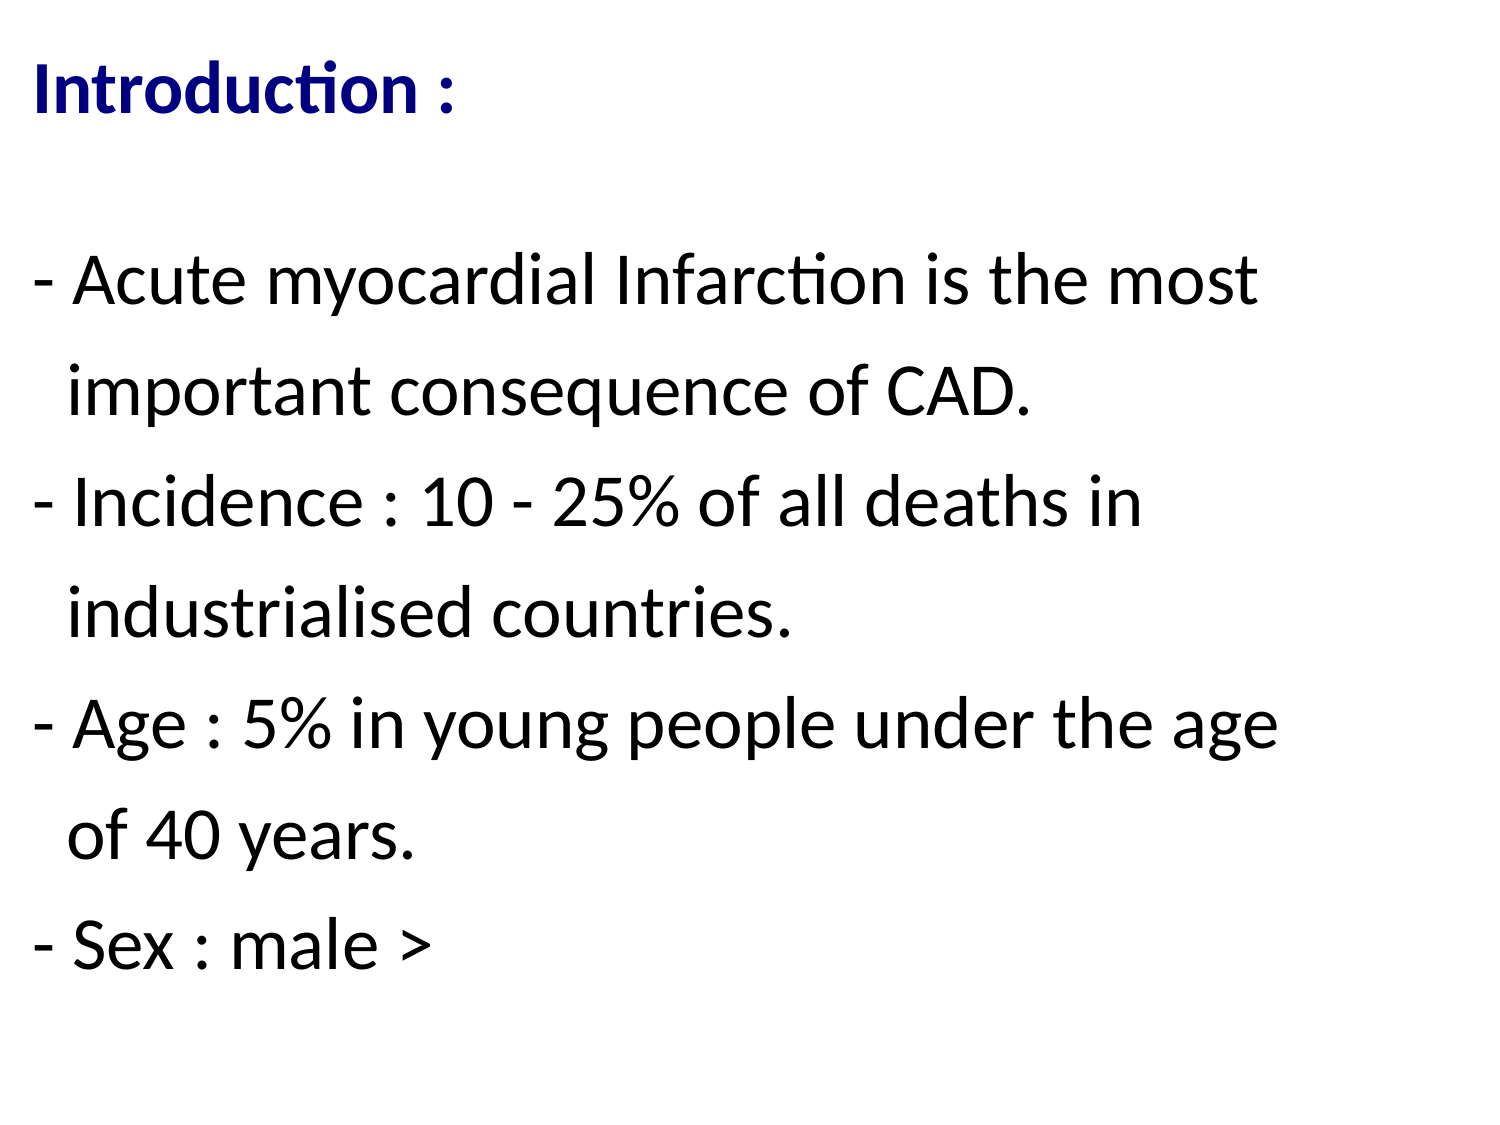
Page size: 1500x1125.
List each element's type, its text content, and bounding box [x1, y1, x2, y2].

subtitle Introduction : - Acute myocardial Infarction is the most important consequence of CAD. - Incidence : 10 - 25% of all deaths in industrialised countries. - Age : 5% in young people under the age of 40 years. - Sex : male > [17, 30, 1476, 1114]
